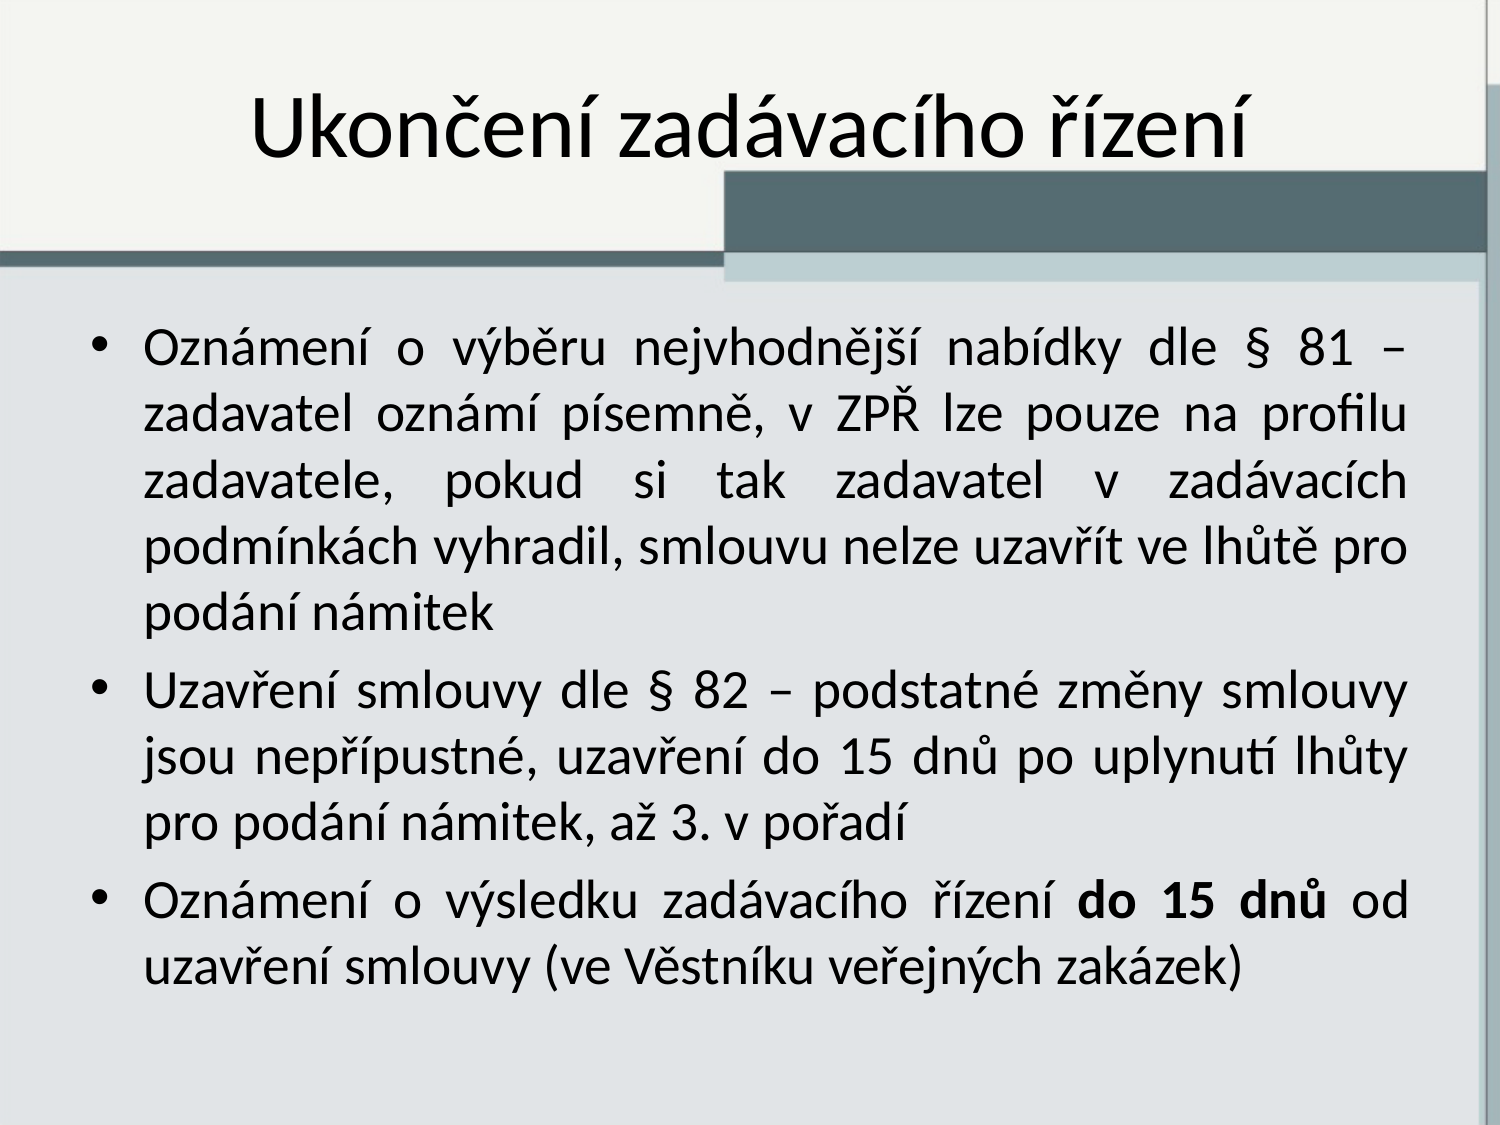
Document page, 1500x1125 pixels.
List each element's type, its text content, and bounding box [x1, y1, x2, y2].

title Povinné náležitosti [0, 0, 1500, 1125]
title Ukončení zadávacího řízení [75, 45, 1425, 197]
list Oznámení o výběru nejvhodnější nabídky dle § 81 – zadavatel oznámí písemně, v ZPŘ lze pouze na profilu zadavatele, pokud si tak zadavatel v zadávacích podmínkách vyhradil, smlouvu nelze uzavřít ve lhůtě pro podání námitek Uzavření smlouvy dle § 82 – podstatné změny smlouvy jsou nepřípustné, uzavření do 15 dnů po uplynutí lhůty pro podání námitek, až 3. v pořadí Oznámení o výsledku zadávacího řízení do 15 dnů od uzavření smlouvy (ve Věstníku veřejných zakázek) [75, 302, 1425, 1005]
